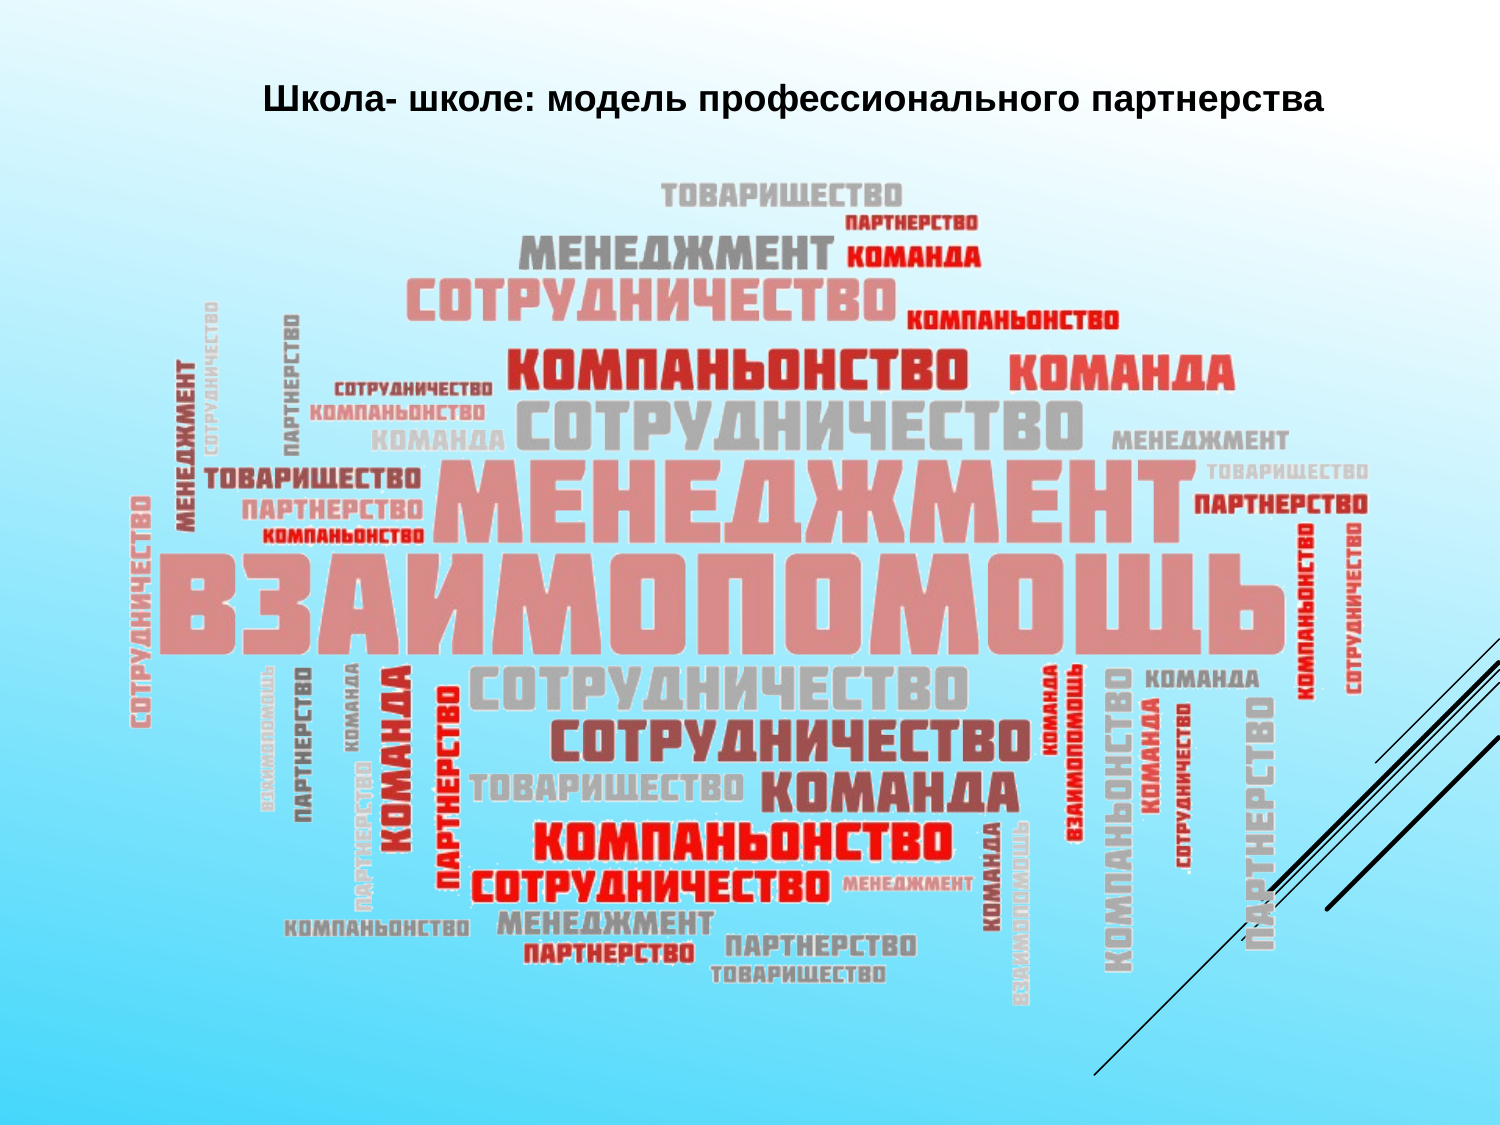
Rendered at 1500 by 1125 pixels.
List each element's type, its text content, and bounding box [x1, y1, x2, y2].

picture [100, 148, 1449, 1048]
text_box Школа- школе: модель профессионального партнерства [247, 66, 1340, 127]
